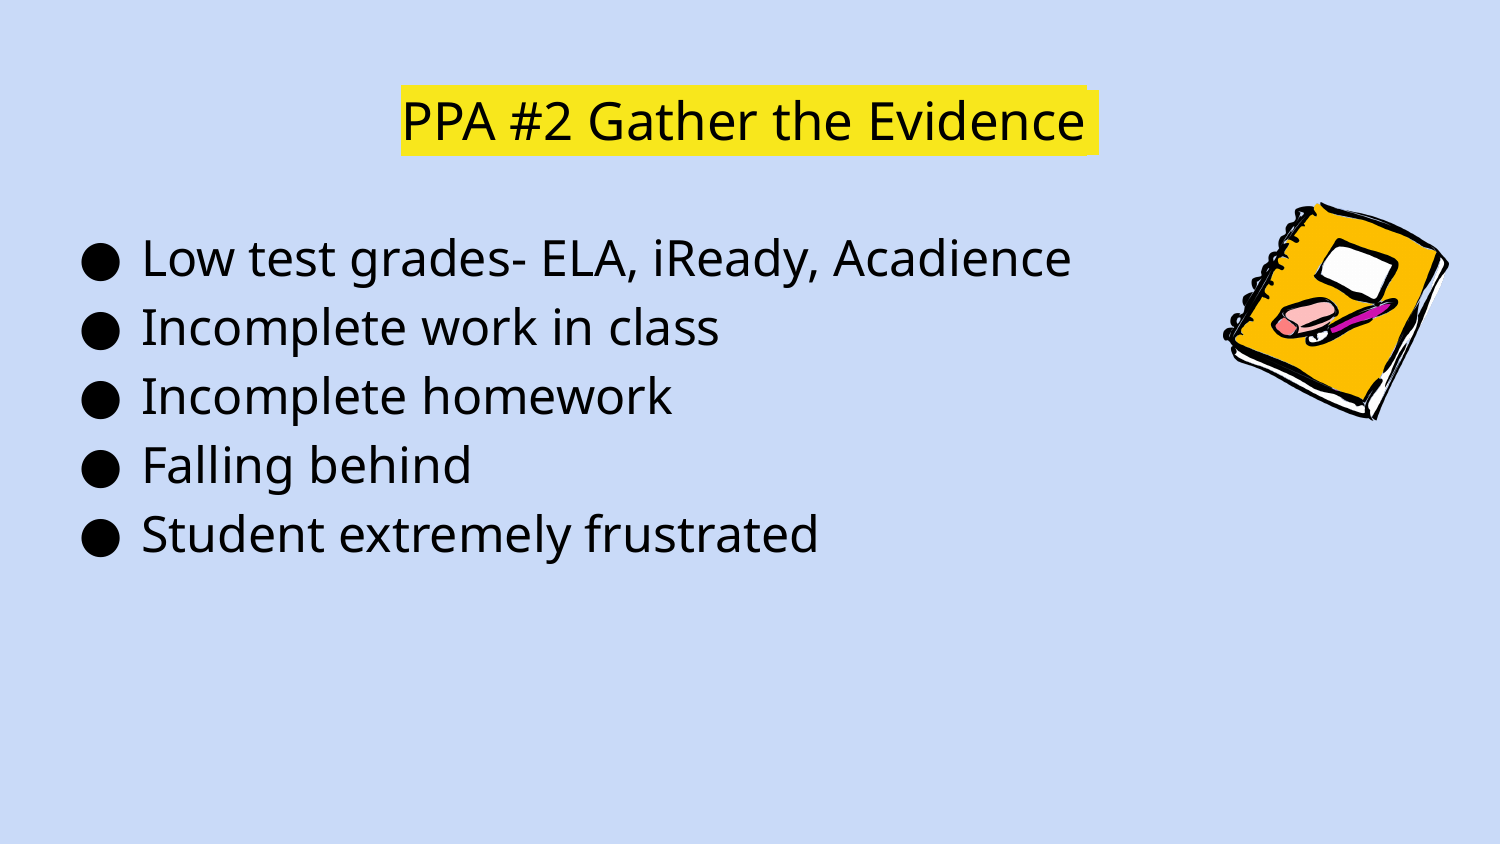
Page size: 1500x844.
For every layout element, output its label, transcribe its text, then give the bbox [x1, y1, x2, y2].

picture [1223, 202, 1450, 422]
title PPA #2 Gather the Evidence [51, 72, 1449, 167]
list Low test grades- ELA, iReady, Acadience Incomplete work in class Incomplete homework Falling behind Student extremely frustrated [51, 202, 1449, 750]
